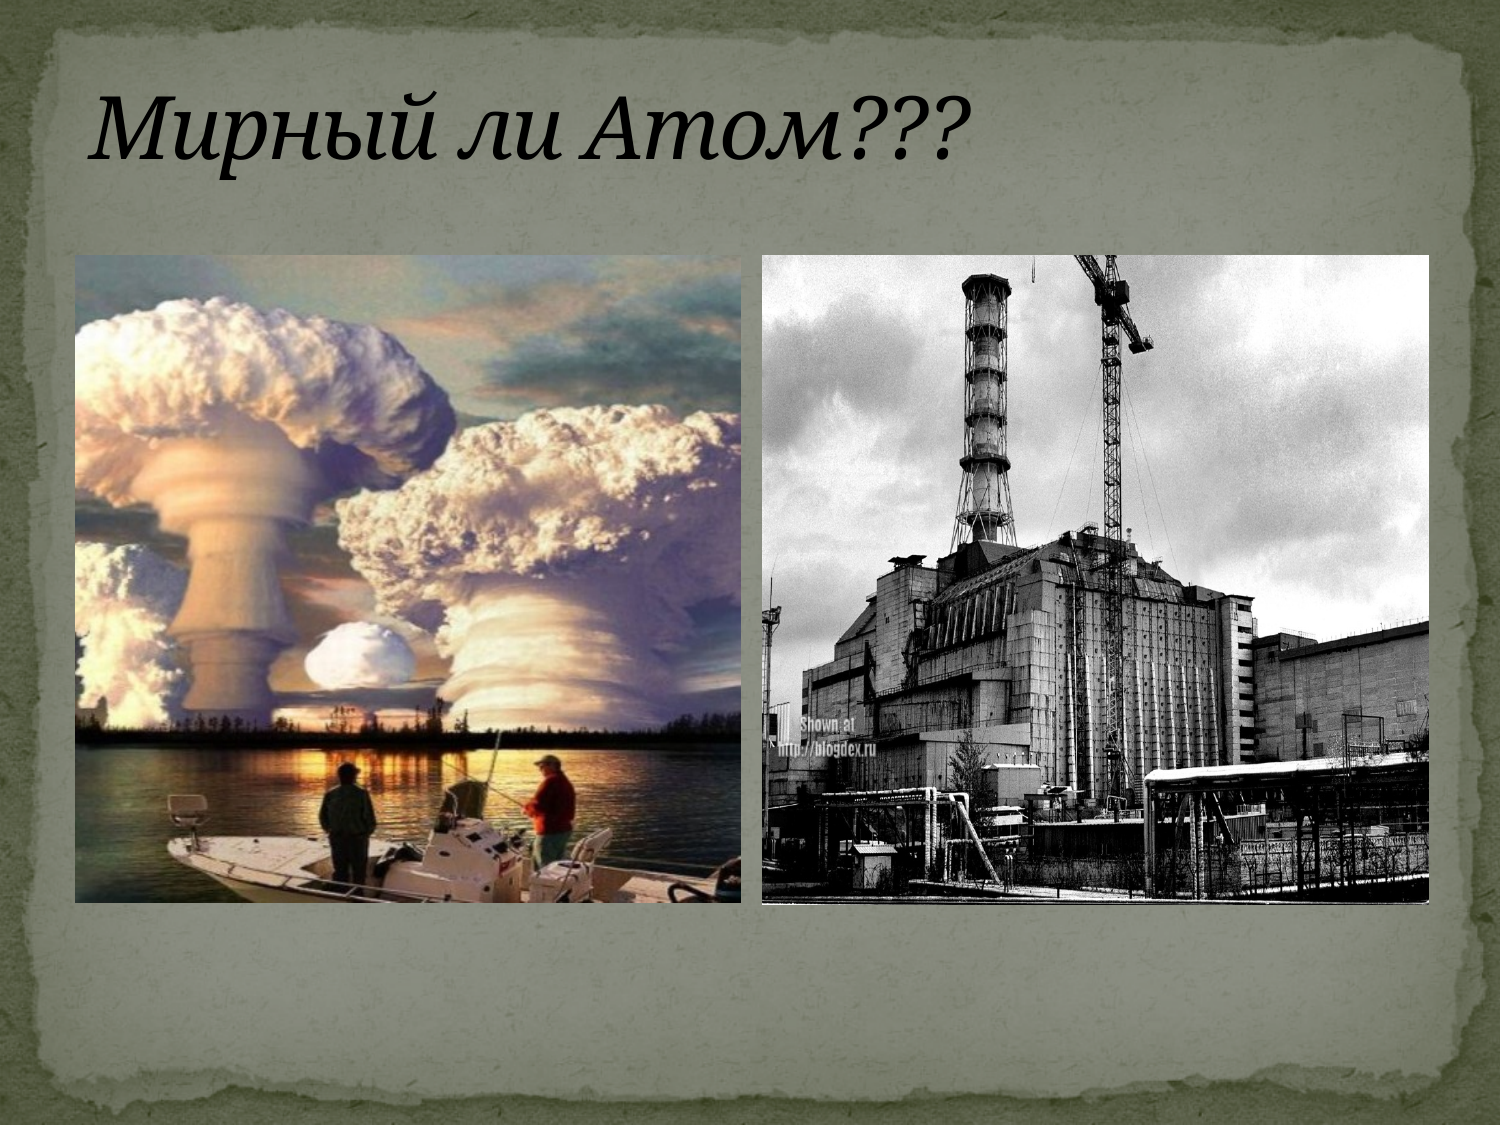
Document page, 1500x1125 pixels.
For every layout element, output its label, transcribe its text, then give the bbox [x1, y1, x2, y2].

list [77, 258, 740, 902]
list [765, 258, 1428, 905]
title Мирный ли Атом??? [74, 54, 1425, 185]
